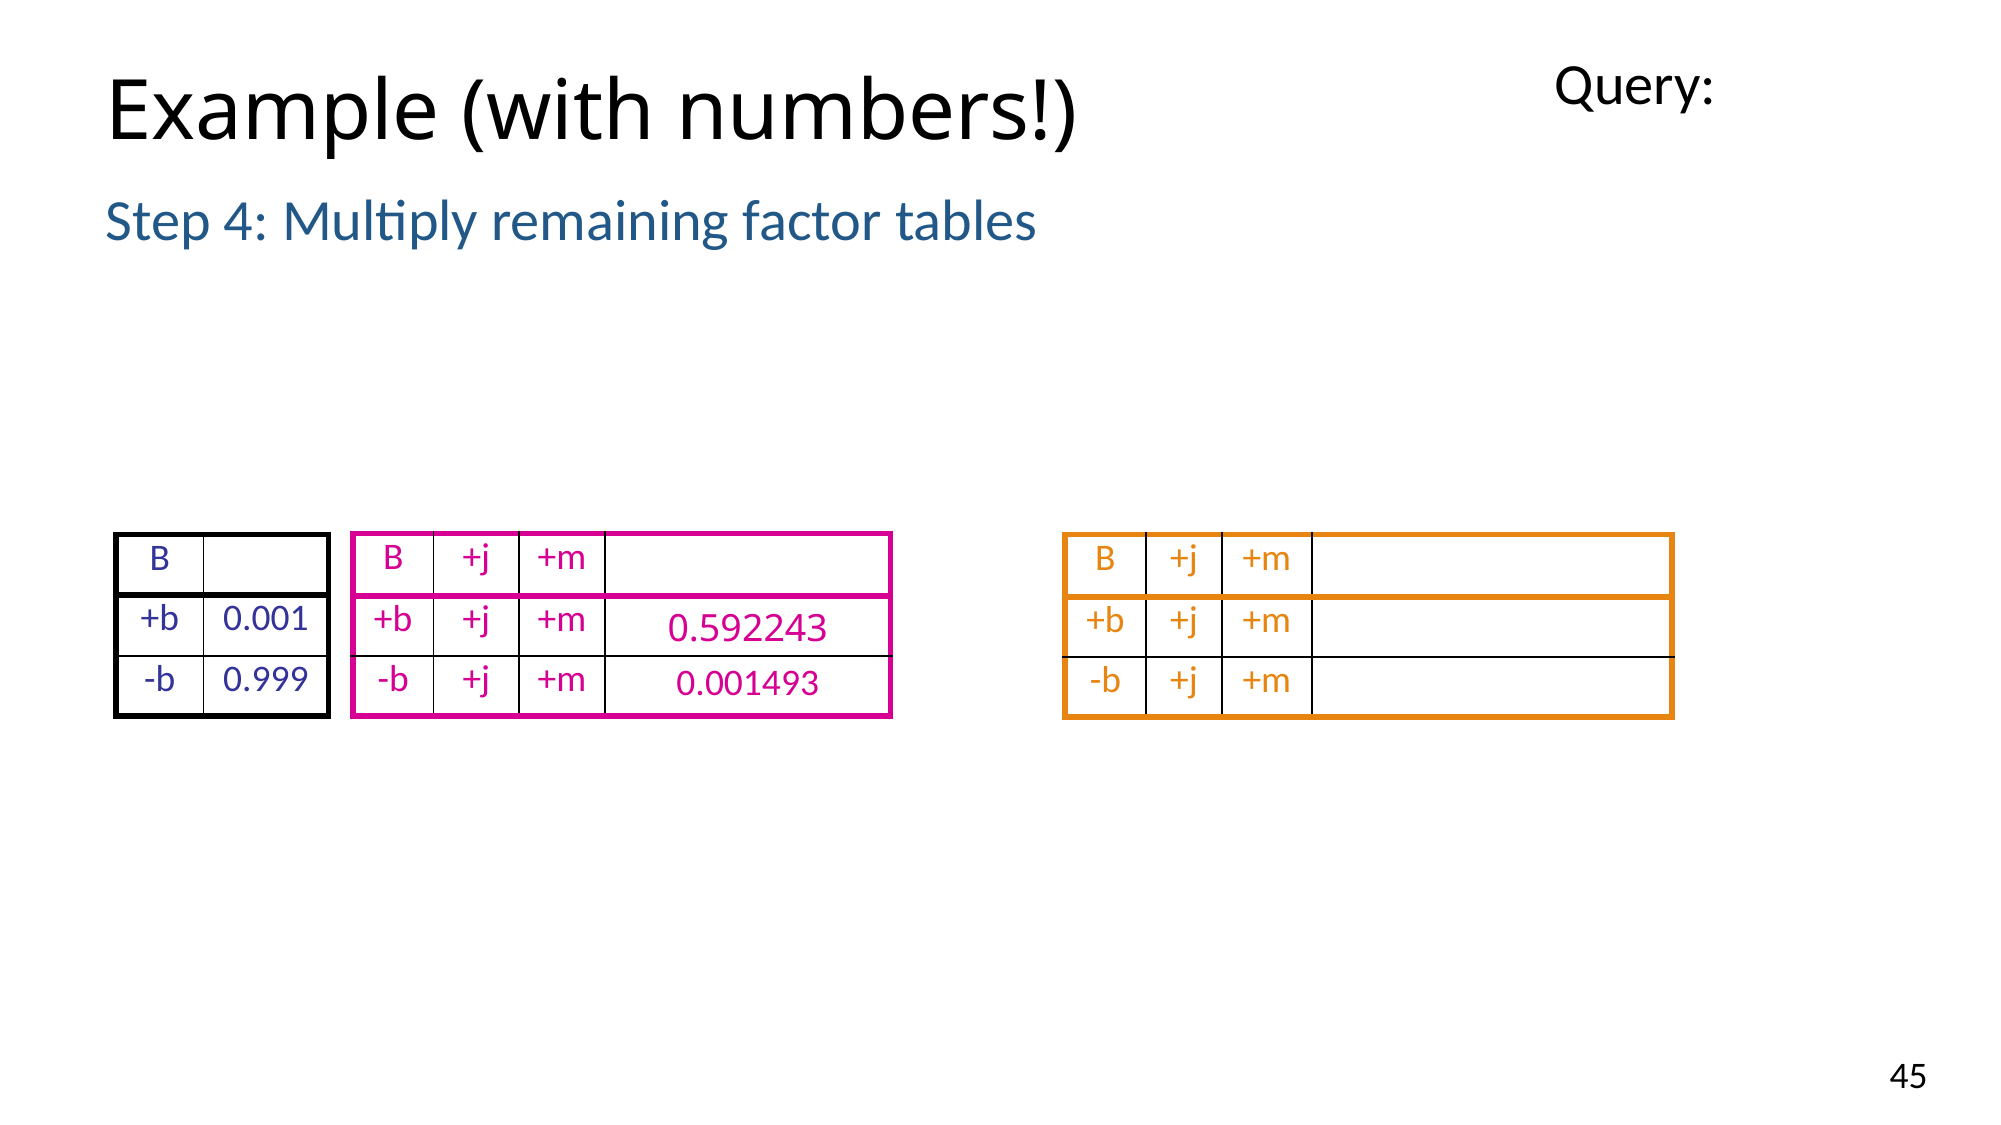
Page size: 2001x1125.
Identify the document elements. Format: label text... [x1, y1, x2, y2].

list Step 4: Multiply remaining factor tables [90, 182, 1943, 259]
slide_number 45 [1492, 1043, 1943, 1104]
title Example (with numbers!) [90, 60, 1816, 164]
